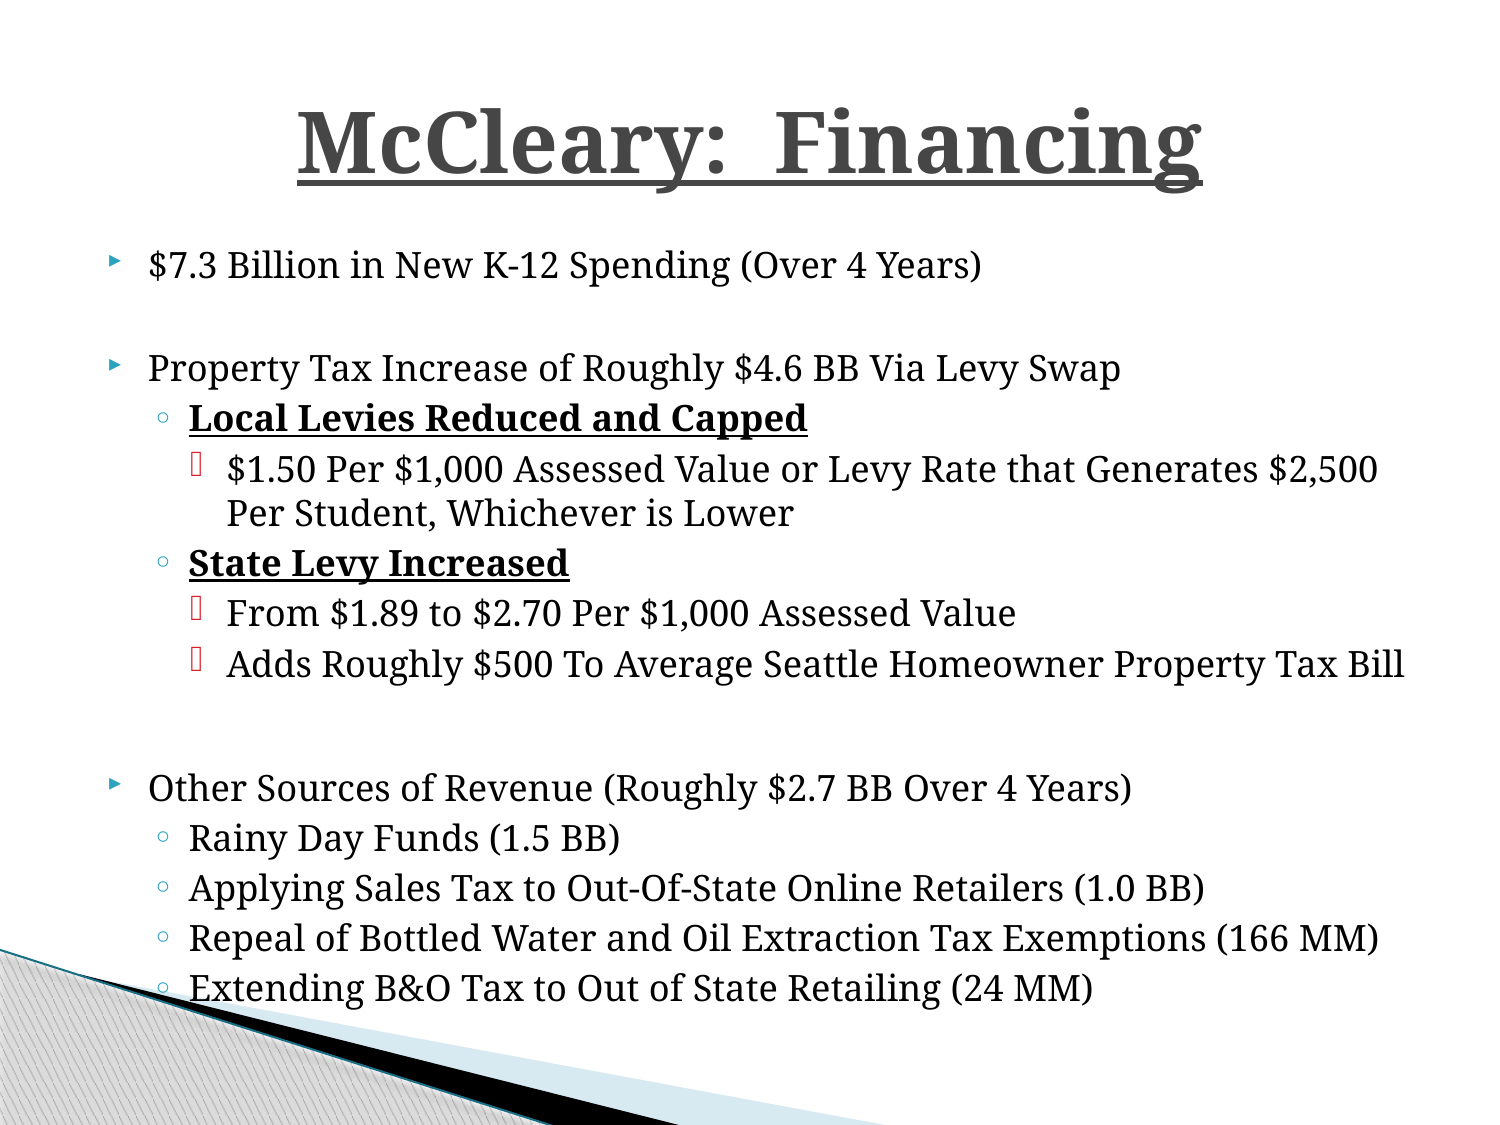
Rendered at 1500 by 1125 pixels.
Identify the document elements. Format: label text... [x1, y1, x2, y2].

title McCleary: Financing [75, 45, 1425, 233]
list $7.3 Billion in New K-12 Spending (Over 4 Years) Property Tax Increase of Roughly $4.6 BB Via Levy Swap Local Levies Reduced and Capped $1.50 Per $1,000 Assessed Value or Levy Rate that Generates $2,500 Per Student, Whichever is Lower State Levy Increased From $1.89 to $2.70 Per $1,000 Assessed Value Adds Roughly $500 To Average Seattle Homeowner Property Tax Bill Other Sources of Revenue (Roughly $2.7 BB Over 4 Years) Rainy Day Funds (1.5 BB) Applying Sales Tax to Out-Of-State Online Retailers (1.0 BB) Repeal of Bottled Water and Oil Extraction Tax Exemptions (166 MM) Extending B&O Tax to Out of State Retailing (24 MM) [75, 233, 1425, 1063]
